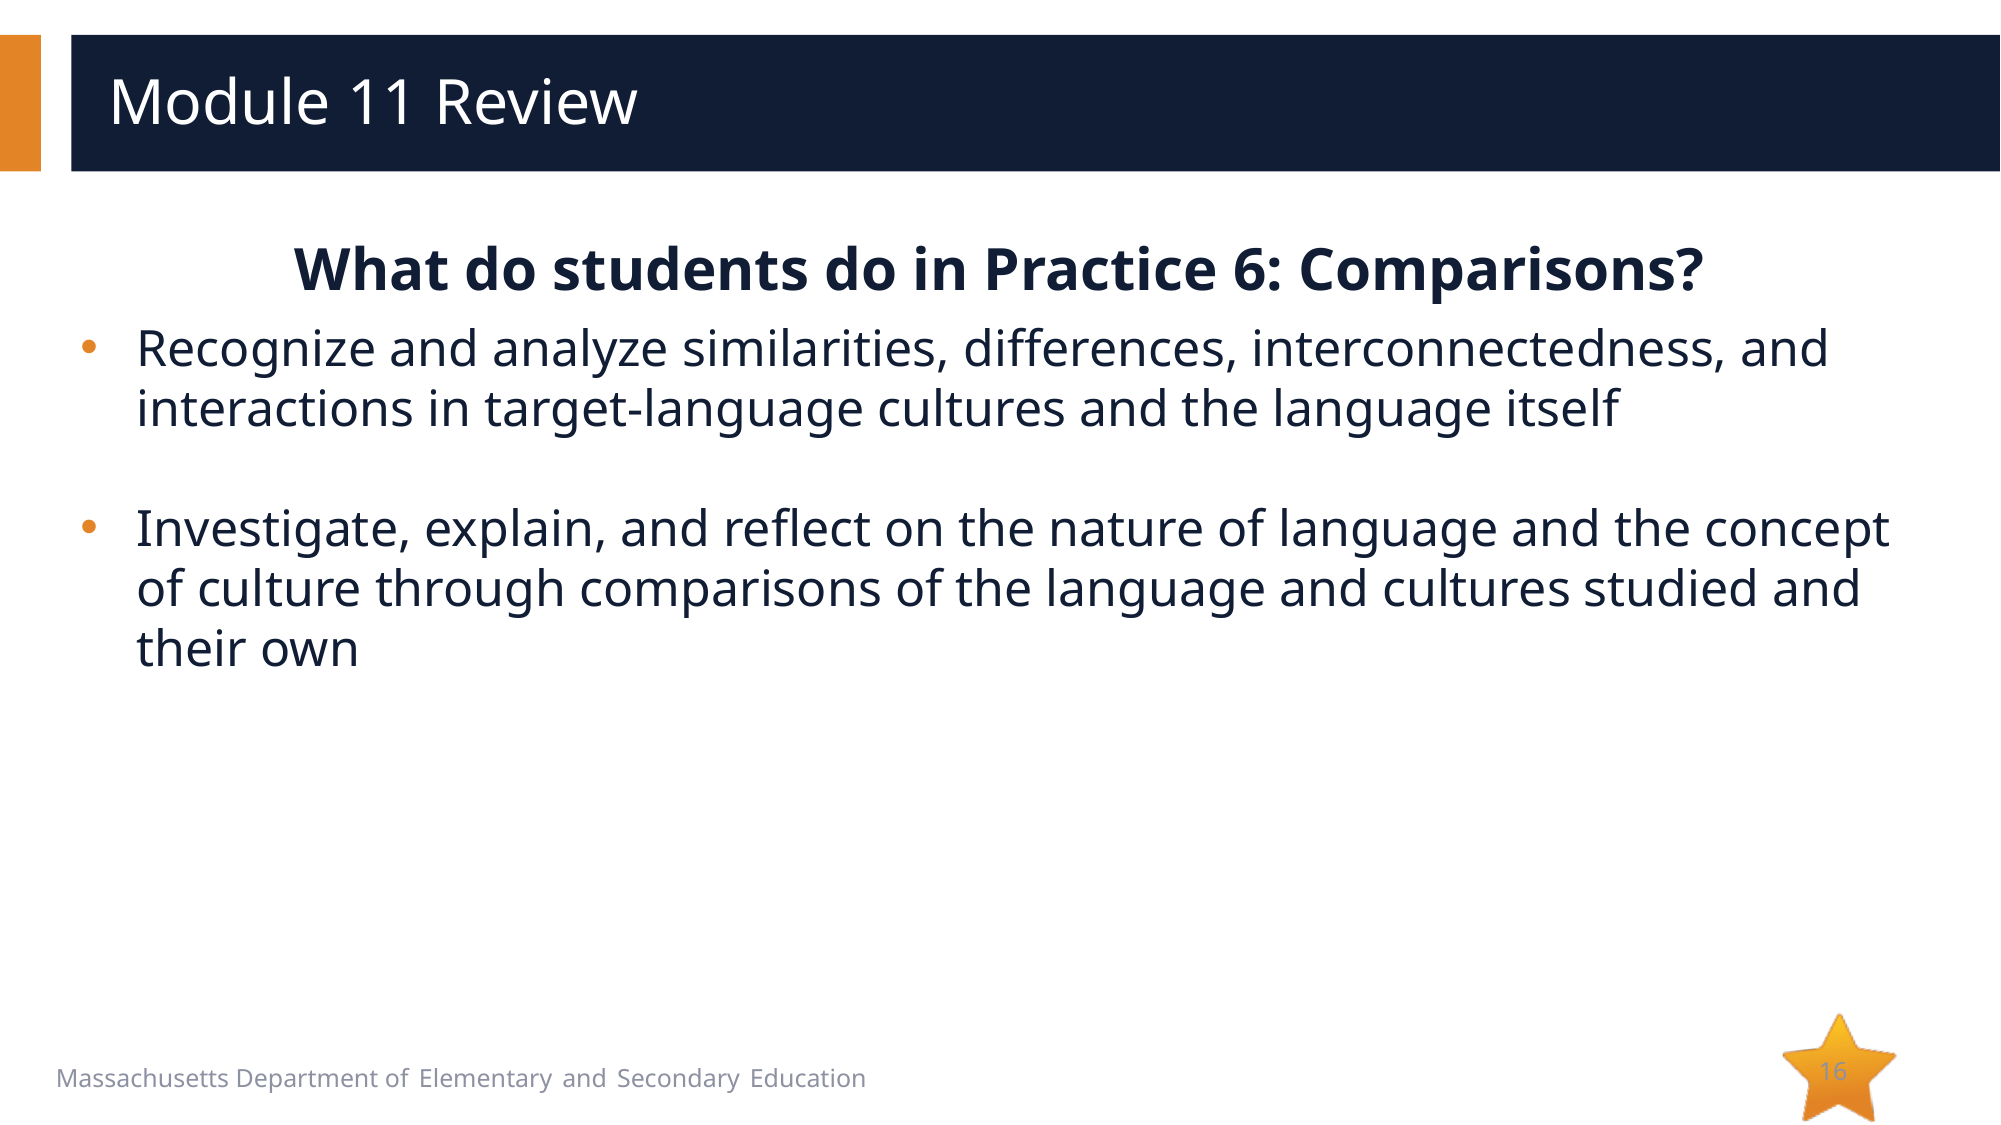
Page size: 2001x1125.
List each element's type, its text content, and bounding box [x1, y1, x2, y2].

slide_number 16 [1412, 1042, 1863, 1103]
picture [1773, 1000, 1909, 1125]
list What do students do in Practice 6: Comparisons? [0, 232, 2000, 308]
list Recognize and analyze similarities, differences, interconnectedness, and interactions in target-language cultures and the language itself Investigate, explain, and reflect on the nature of language and the concept of culture through comparisons of the language and cultures studied and their own [65, 308, 1956, 671]
title Module 11 Review [93, 58, 1959, 150]
